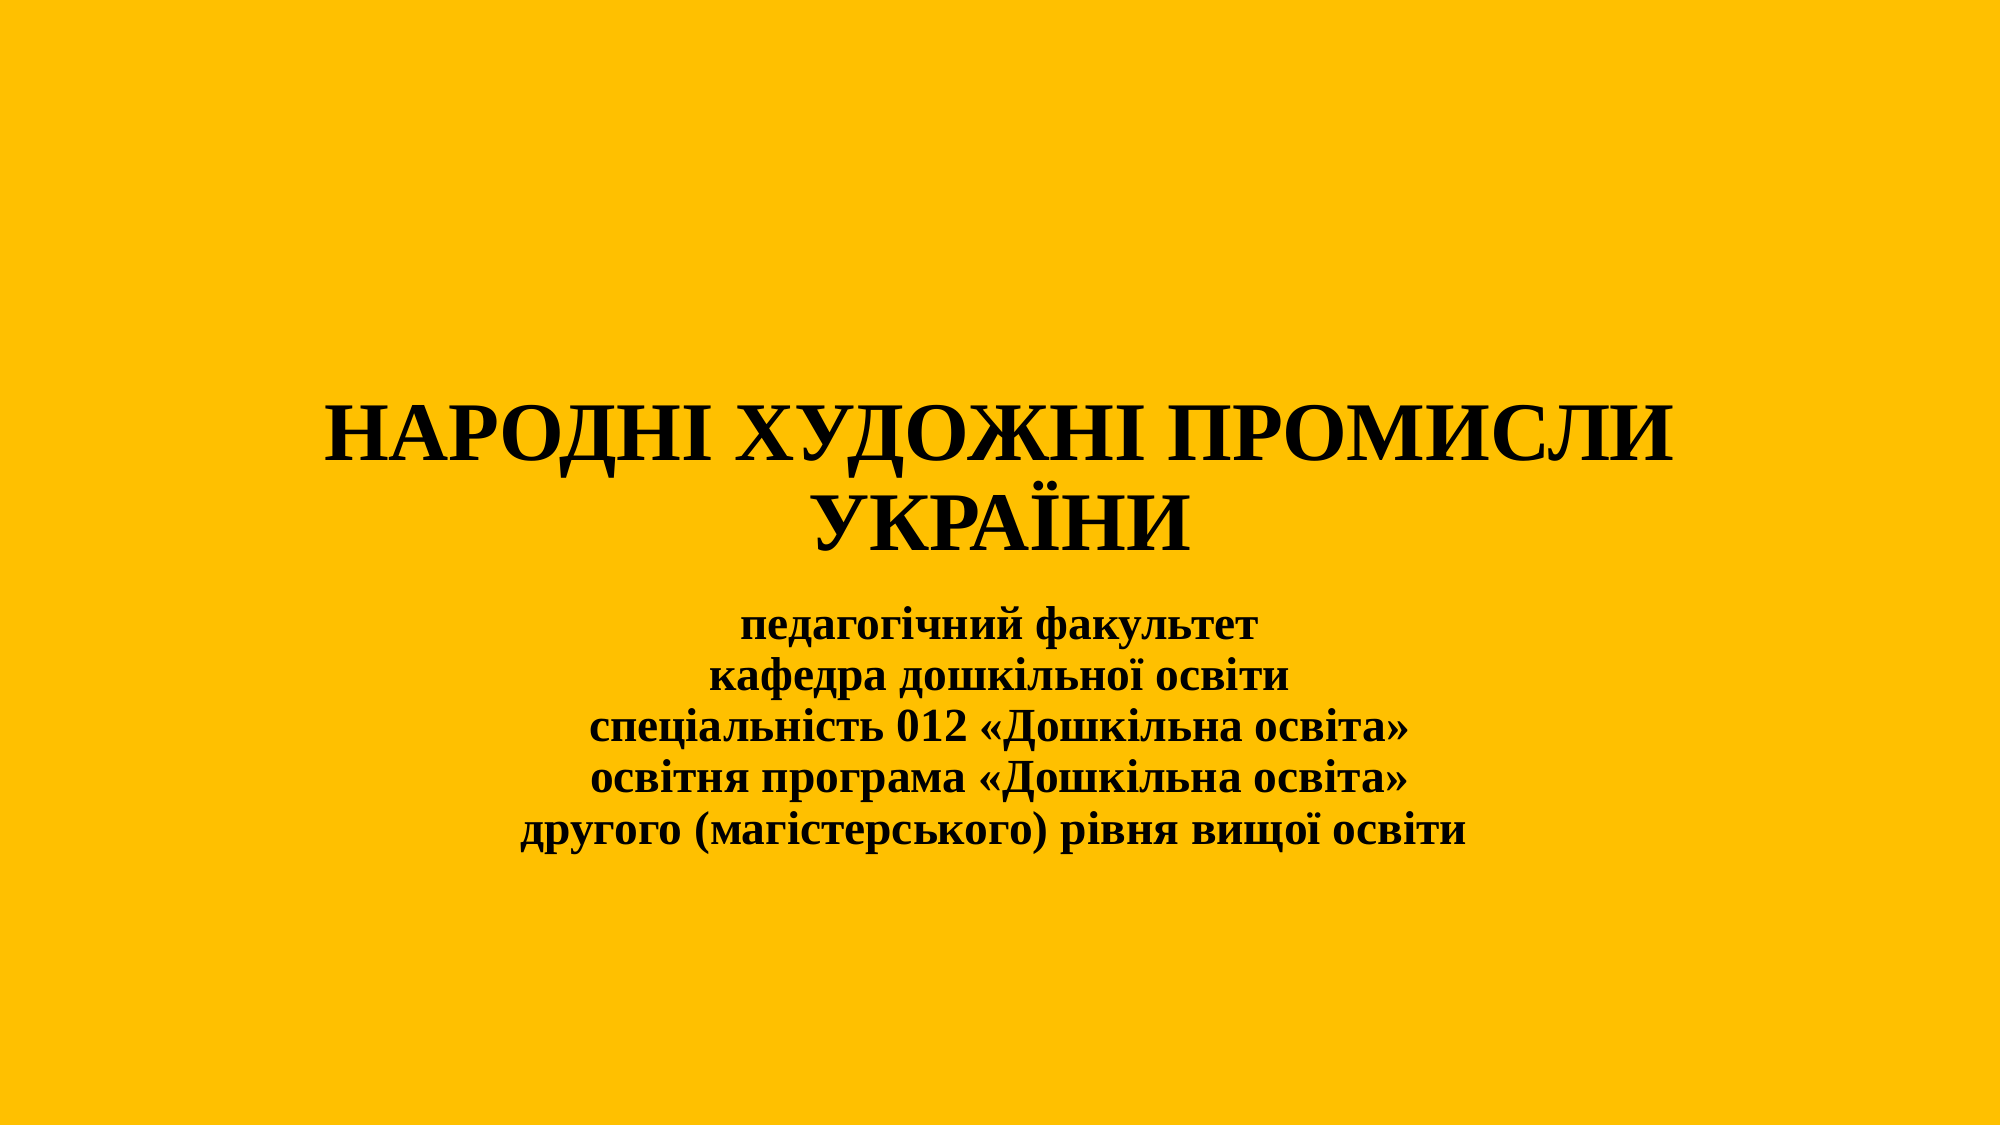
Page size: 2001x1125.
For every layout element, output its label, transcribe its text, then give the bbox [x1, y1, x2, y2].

title НАРОДНІ ХУДОЖНІ ПРОМИСЛИ УКРАЇНИ [249, 184, 1750, 576]
subtitle педагогічний факультет кафедра дошкільної освіти спеціальність 012 «Дошкільна освіта» освітня програма «Дошкільна освіта» другого (магістерського) рівня вищої освіти [249, 590, 1750, 863]
